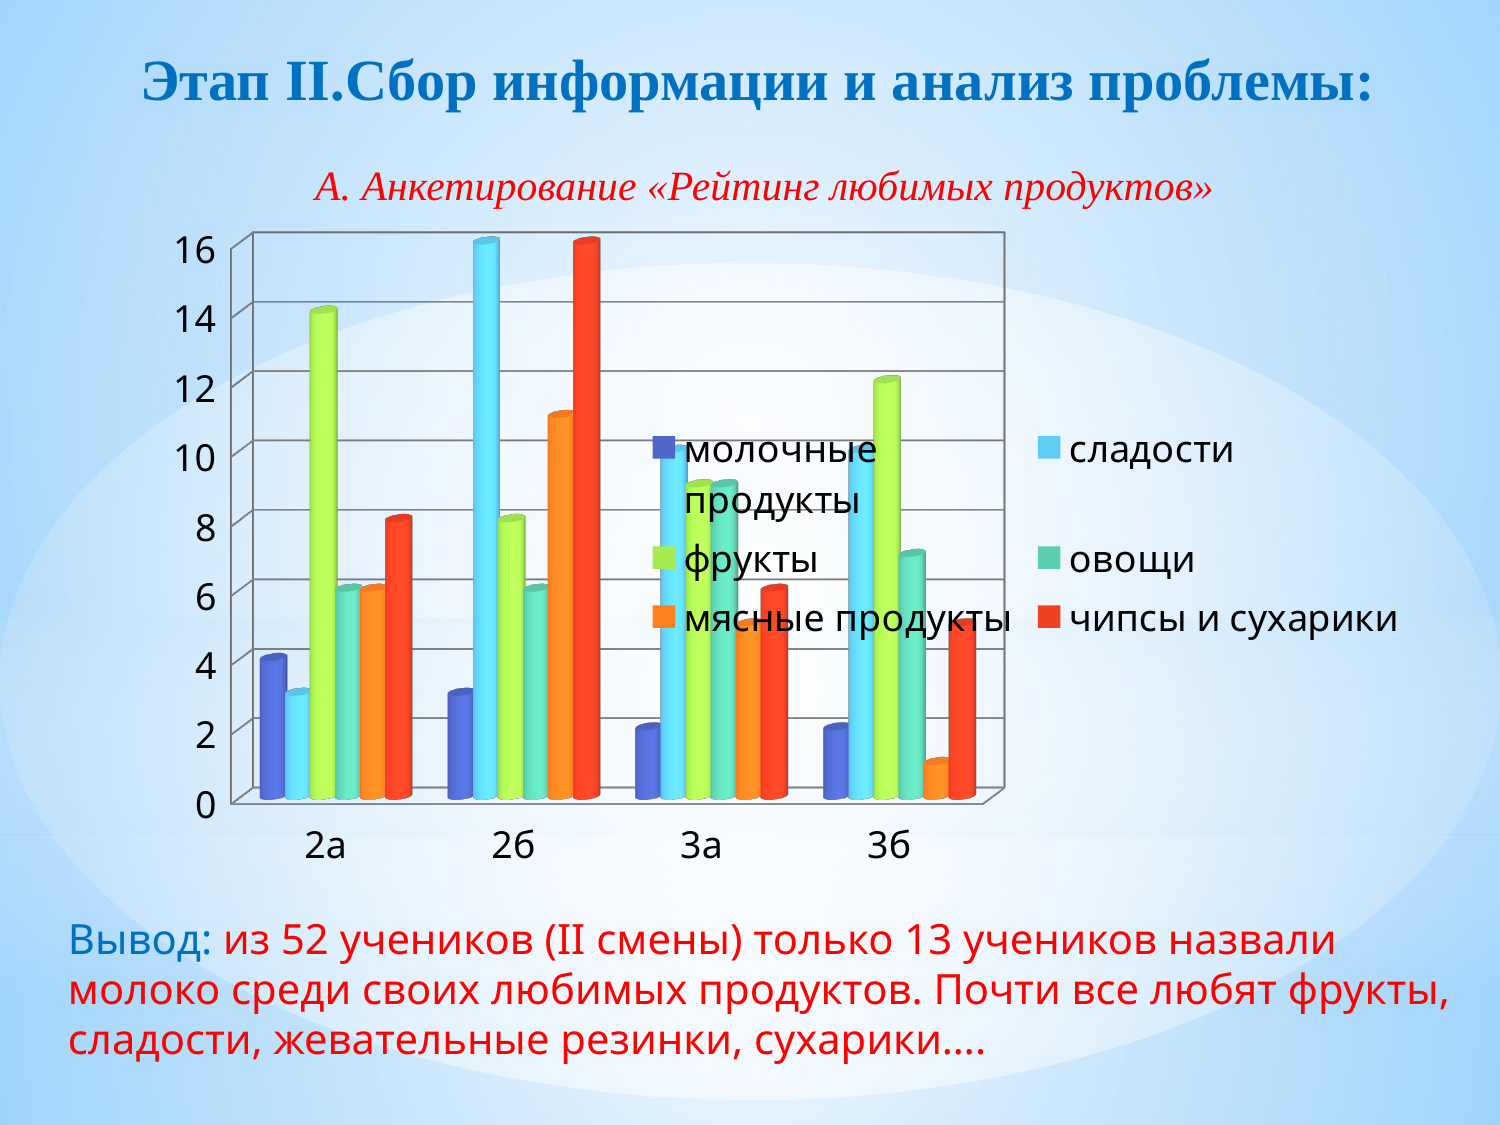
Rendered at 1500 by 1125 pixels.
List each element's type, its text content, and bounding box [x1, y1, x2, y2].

text_box Этап II.Сбор информации и анализ проблемы: А. Анкетирование «Рейтинг любимых продуктов» [0, 0, 1500, 216]
text_box Вывод: из 52 учеников (II смены) только 13 учеников назвали молоко среди своих любимых продуктов. Почти все любят фрукты, сладости, жевательные резинки, сухарики…. [53, 905, 1471, 1070]
chart [147, 196, 1424, 870]
